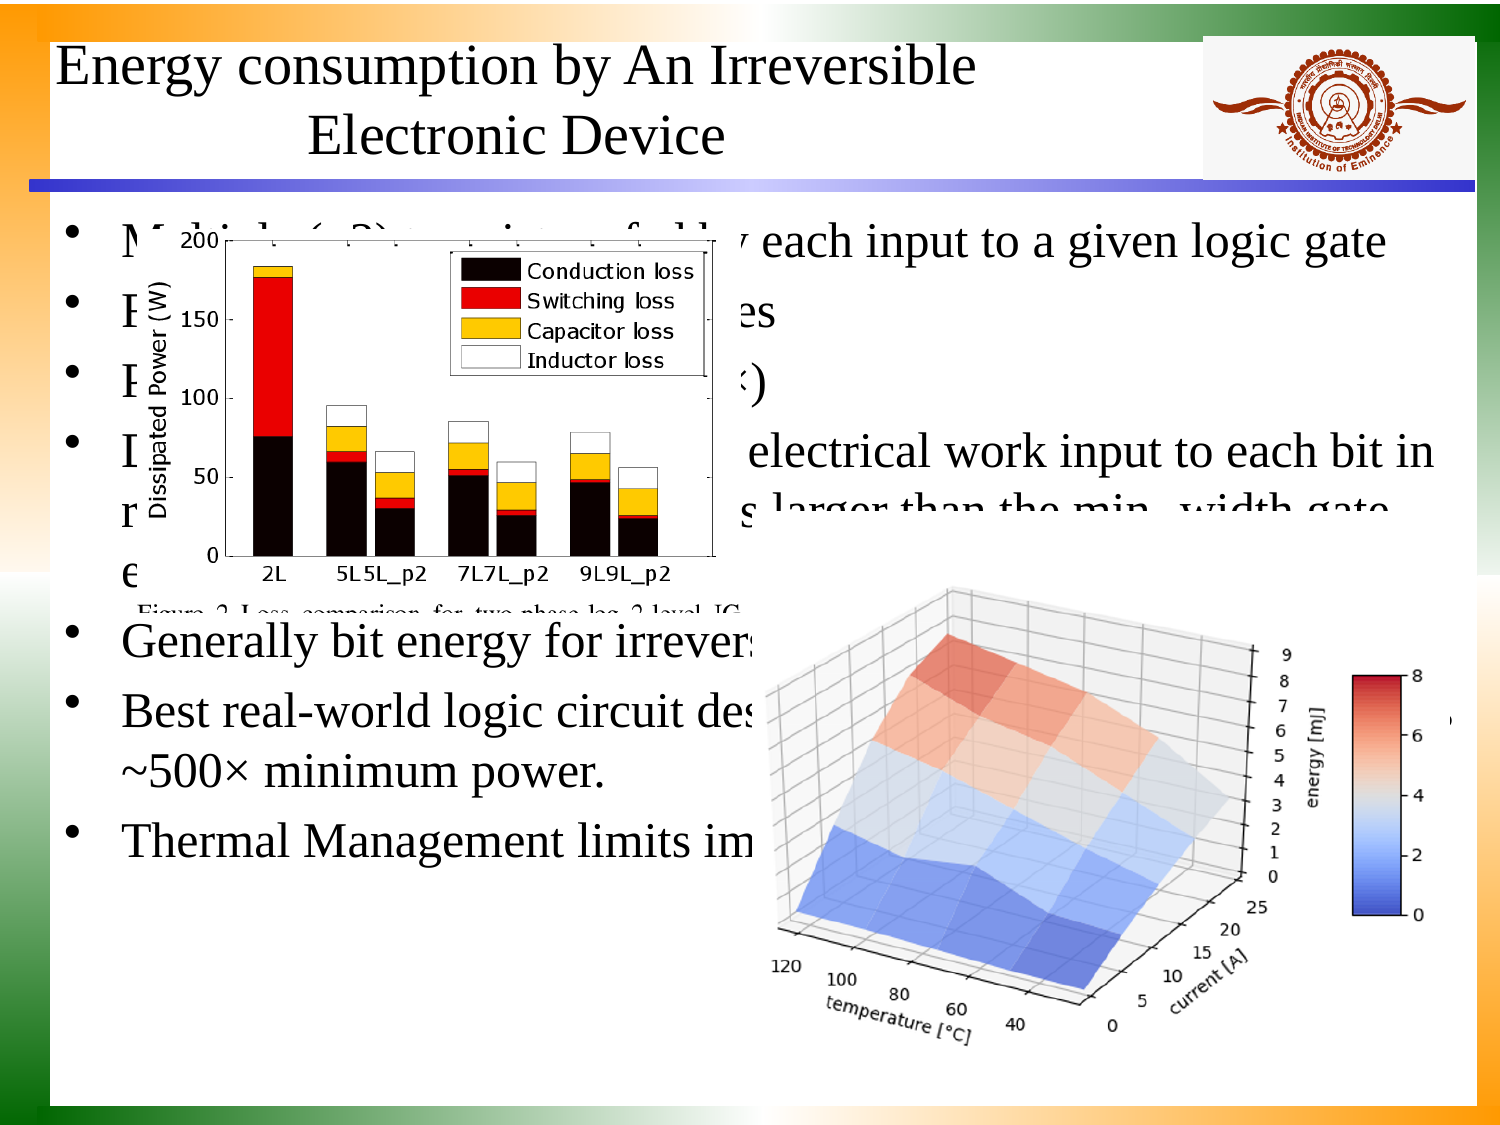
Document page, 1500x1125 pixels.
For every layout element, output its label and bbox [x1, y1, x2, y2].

text_box [0, 3, 1500, 1125]
picture [137, 229, 741, 613]
picture [752, 511, 1451, 1051]
